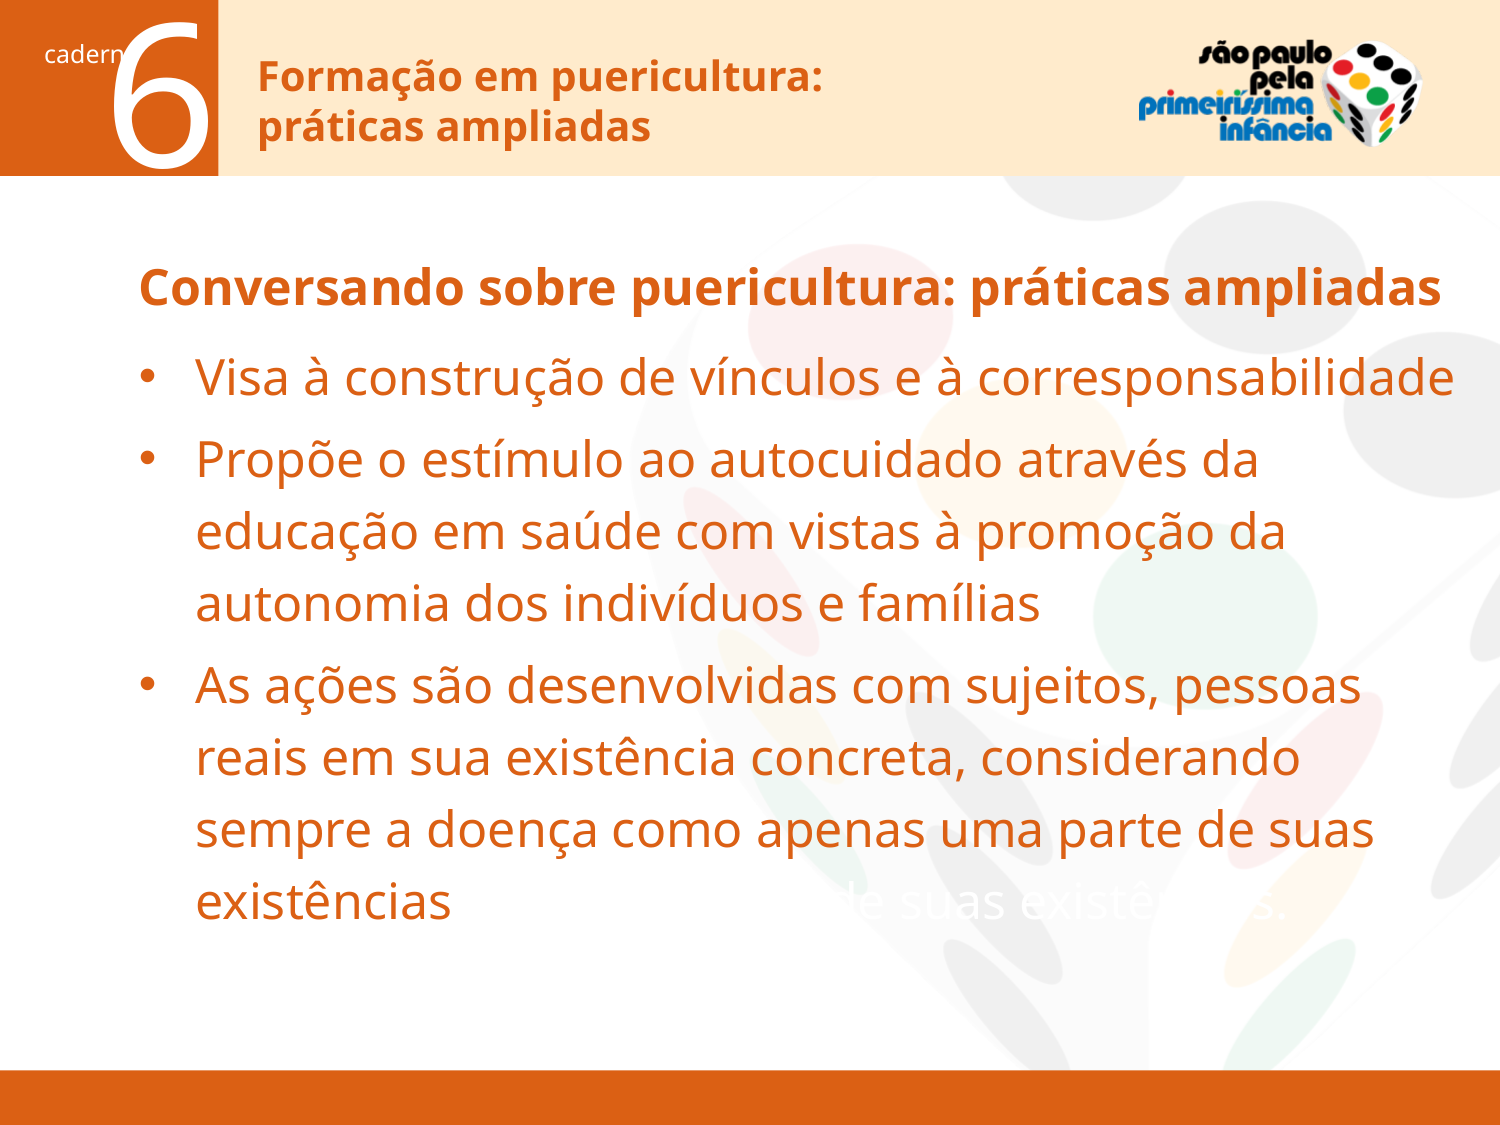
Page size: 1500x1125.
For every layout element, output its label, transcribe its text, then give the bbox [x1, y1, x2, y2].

picture [608, 176, 1500, 1070]
title Conversando sobre puericultura: práticas ampliadas [123, 184, 1474, 326]
picture [1139, 39, 1423, 149]
list Visa à construção de vínculos e à corresponsabilidade Propõe o estímulo ao autocuidado através da educação em saúde com vistas à promoção da autonomia dos indivíduos e famílias As ações são desenvolvidas com sujeitos, pessoas reais em sua existência concreta, considerando sempre a doença como apenas uma parte de suas existênciasenas uma parte de suas existências. [123, 326, 1474, 988]
